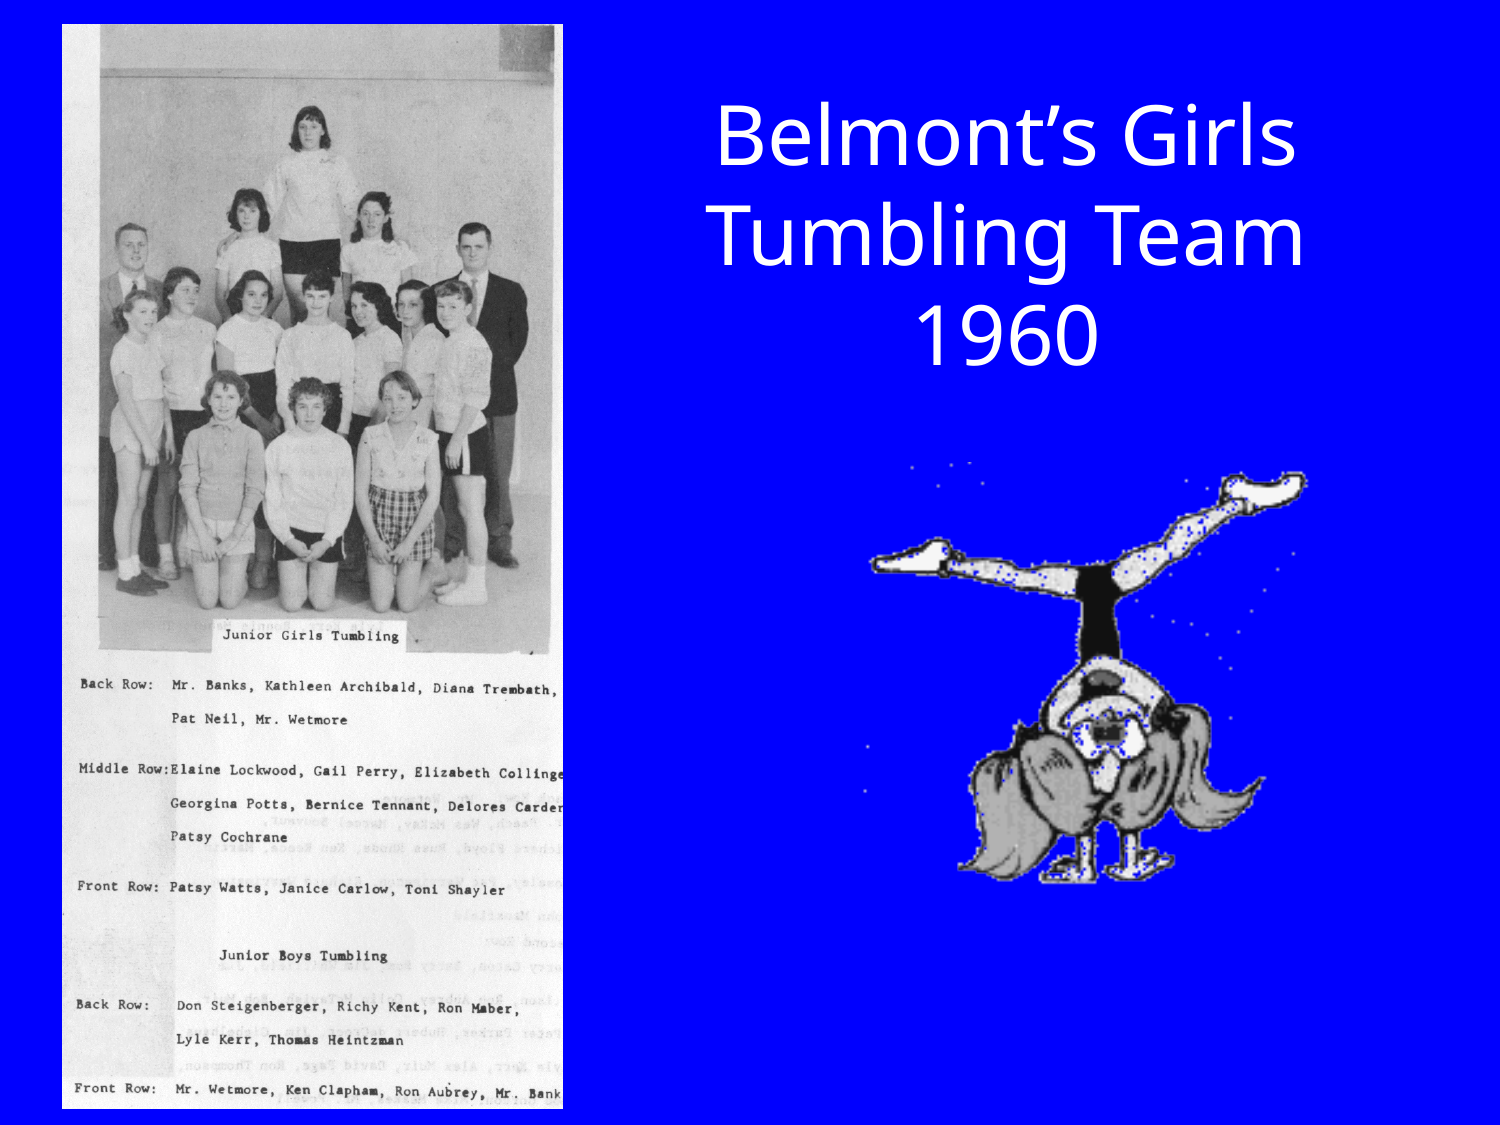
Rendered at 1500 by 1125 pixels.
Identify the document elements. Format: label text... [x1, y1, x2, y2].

text_box Belmont’s Girls Tumbling Team 1960 [612, 75, 1400, 390]
picture [862, 462, 1319, 901]
picture [62, 24, 563, 1109]
